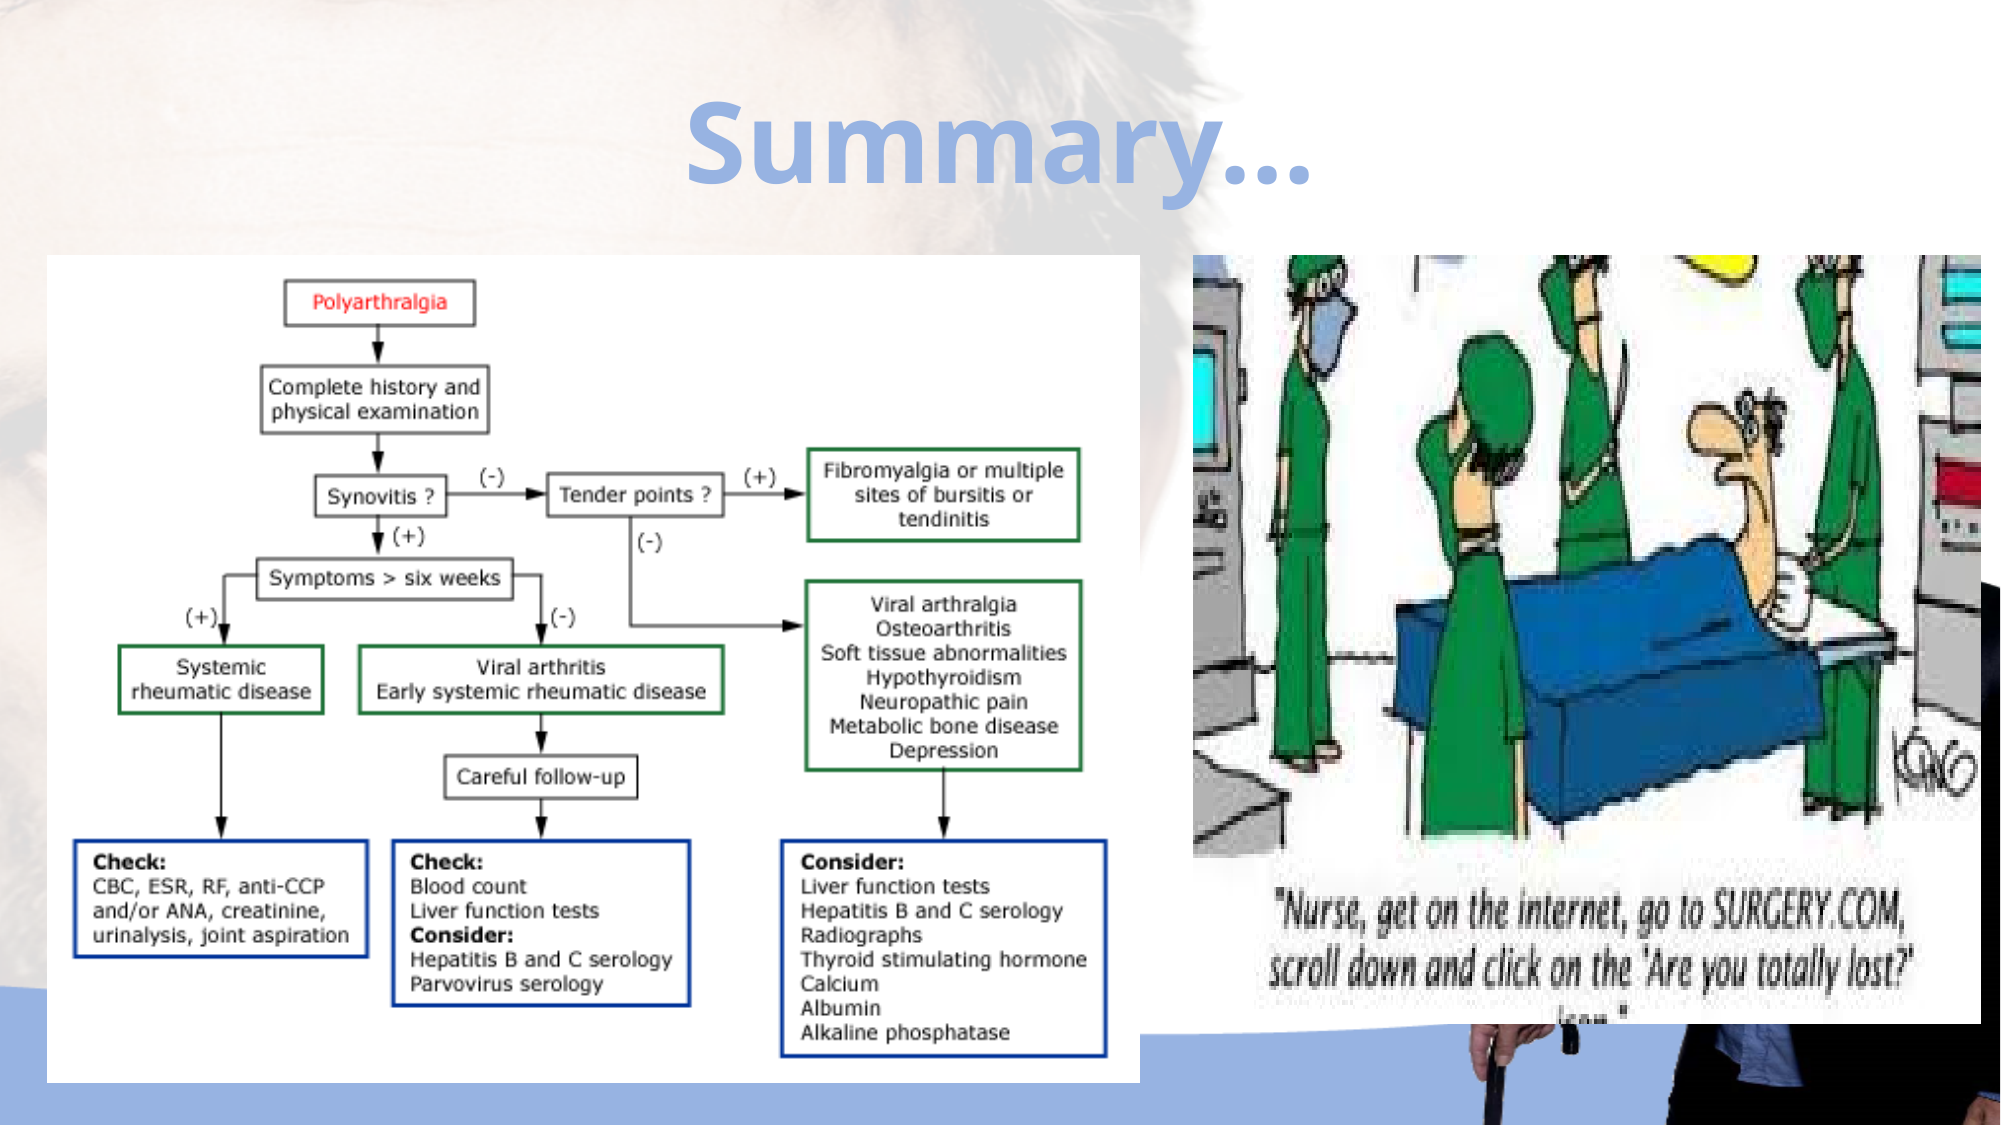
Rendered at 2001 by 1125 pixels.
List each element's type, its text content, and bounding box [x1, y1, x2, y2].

picture [0, 0, 2001, 1125]
title Summary… [99, 45, 1900, 233]
